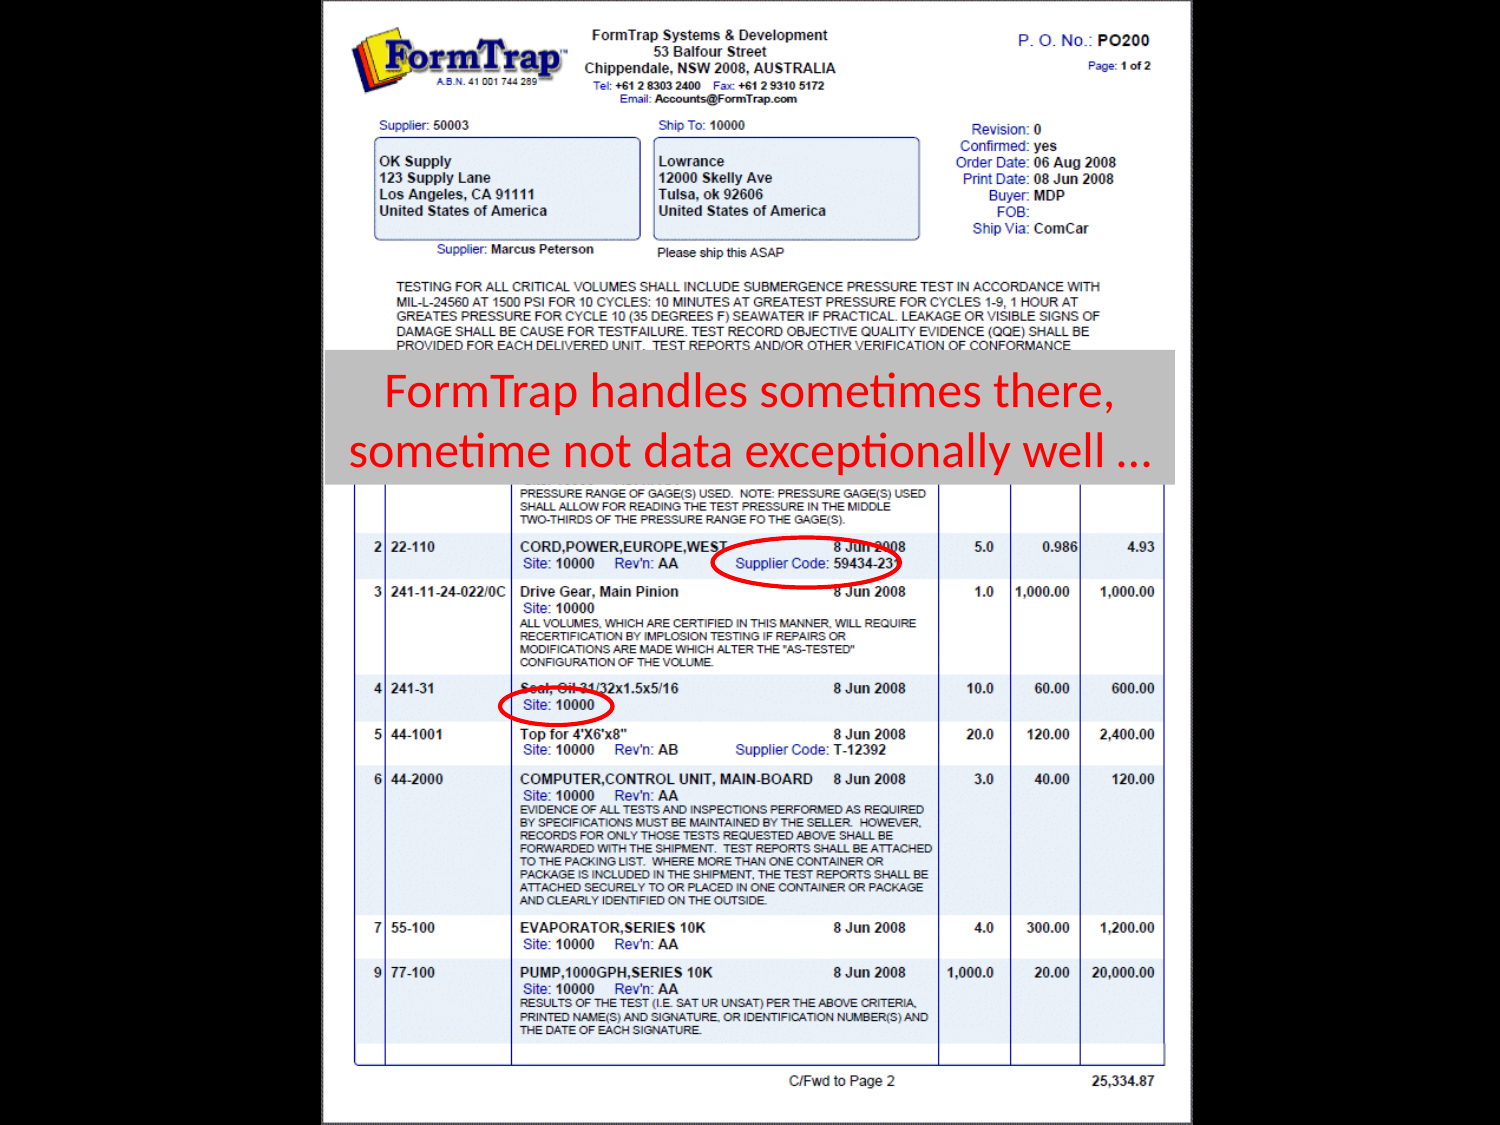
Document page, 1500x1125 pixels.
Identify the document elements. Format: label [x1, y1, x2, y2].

picture [321, 0, 1193, 1125]
